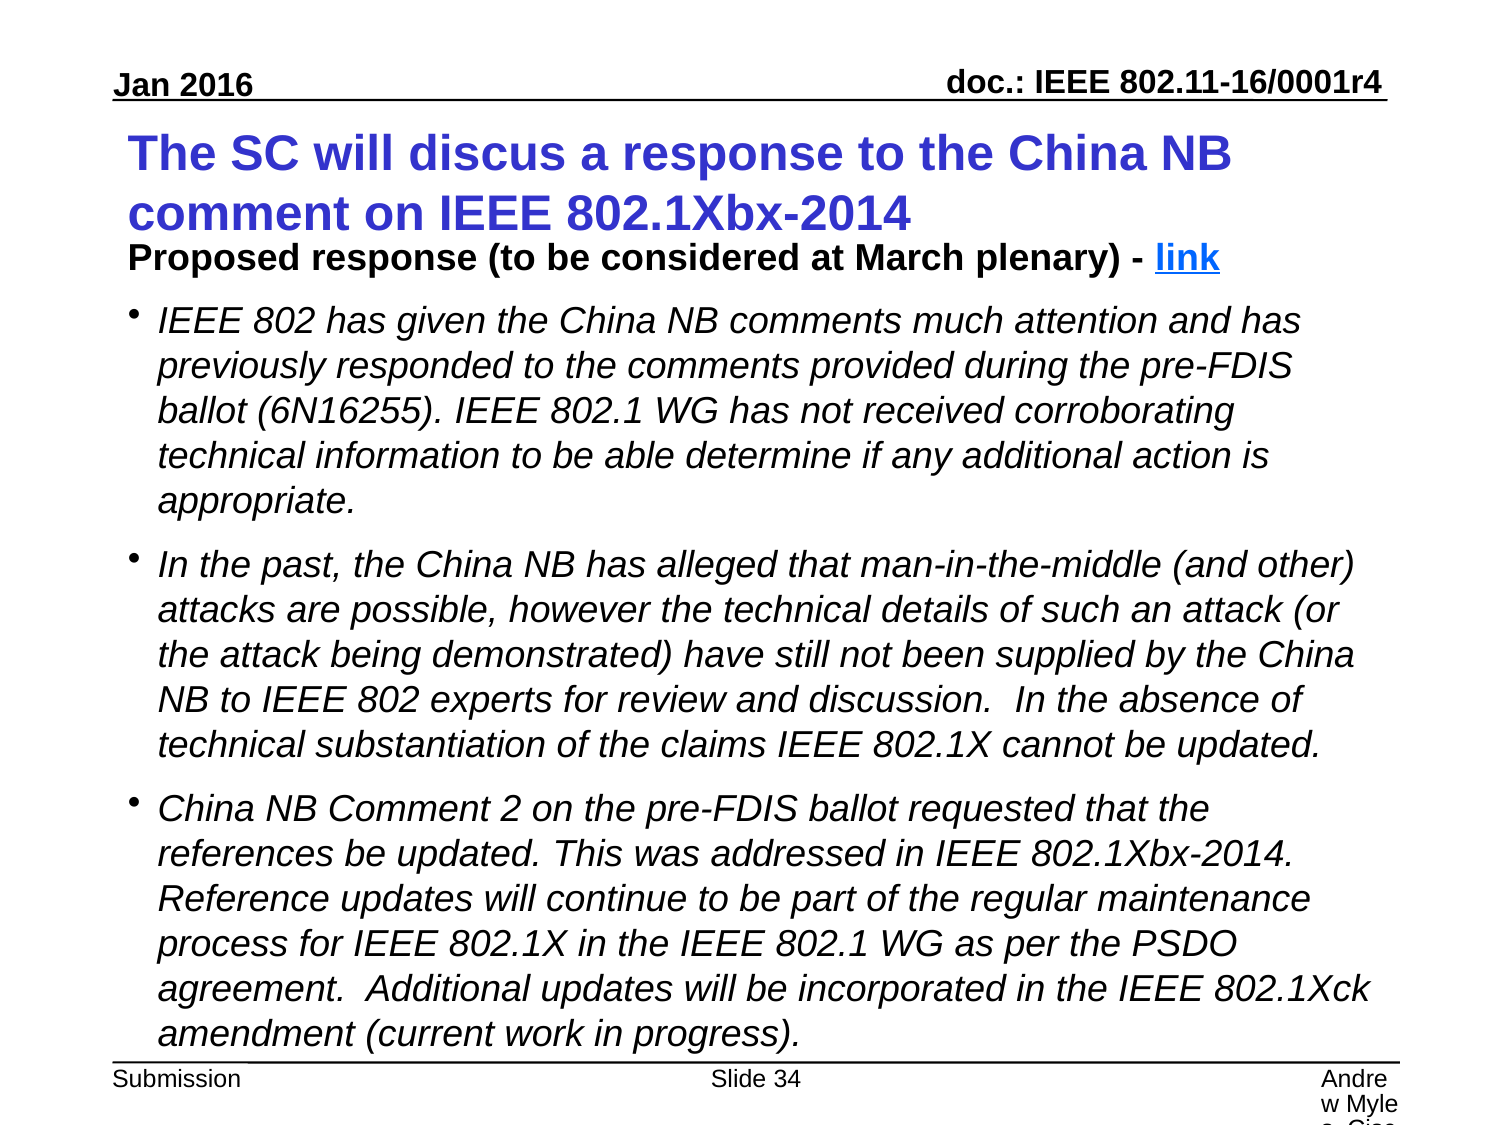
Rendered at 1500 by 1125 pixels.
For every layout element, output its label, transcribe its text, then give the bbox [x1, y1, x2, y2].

slide_number Slide 34 [709, 1061, 803, 1093]
title The SC will discus a response to the China NB comment on IEEE 802.1Xbx-2014 [112, 112, 1388, 224]
list Proposed response (to be considered at March plenary) - link IEEE 802 has given the China NB comments much attention and has previously responded to the comments provided during the pre-FDIS ballot (6N16255). IEEE 802.1 WG has not received corroborating technical information to be able determine if any additional action is appropriate. In the past, the China NB has alleged that man-in-the-middle (and other) attacks are possible, however the technical details of such an attack (or the attack being demonstrated) have still not been supplied by the China NB to IEEE 802 experts for review and discussion. In the absence of technical substantiation of the claims IEEE 802.1X cannot be updated. China NB Comment 2 on the pre-FDIS ballot requested that the references be updated. This was addressed in IEEE 802.1Xbx-2014. Reference updates will continue to be part of the regular maintenance process for IEEE 802.1X in the IEEE 802.1 WG as per the PSDO agreement. Additional updates will be incorporated in the IEEE 802.1Xck amendment (current work in progress). [112, 224, 1388, 900]
footer Andrew Myles, Cisco [1320, 1061, 1402, 1093]
